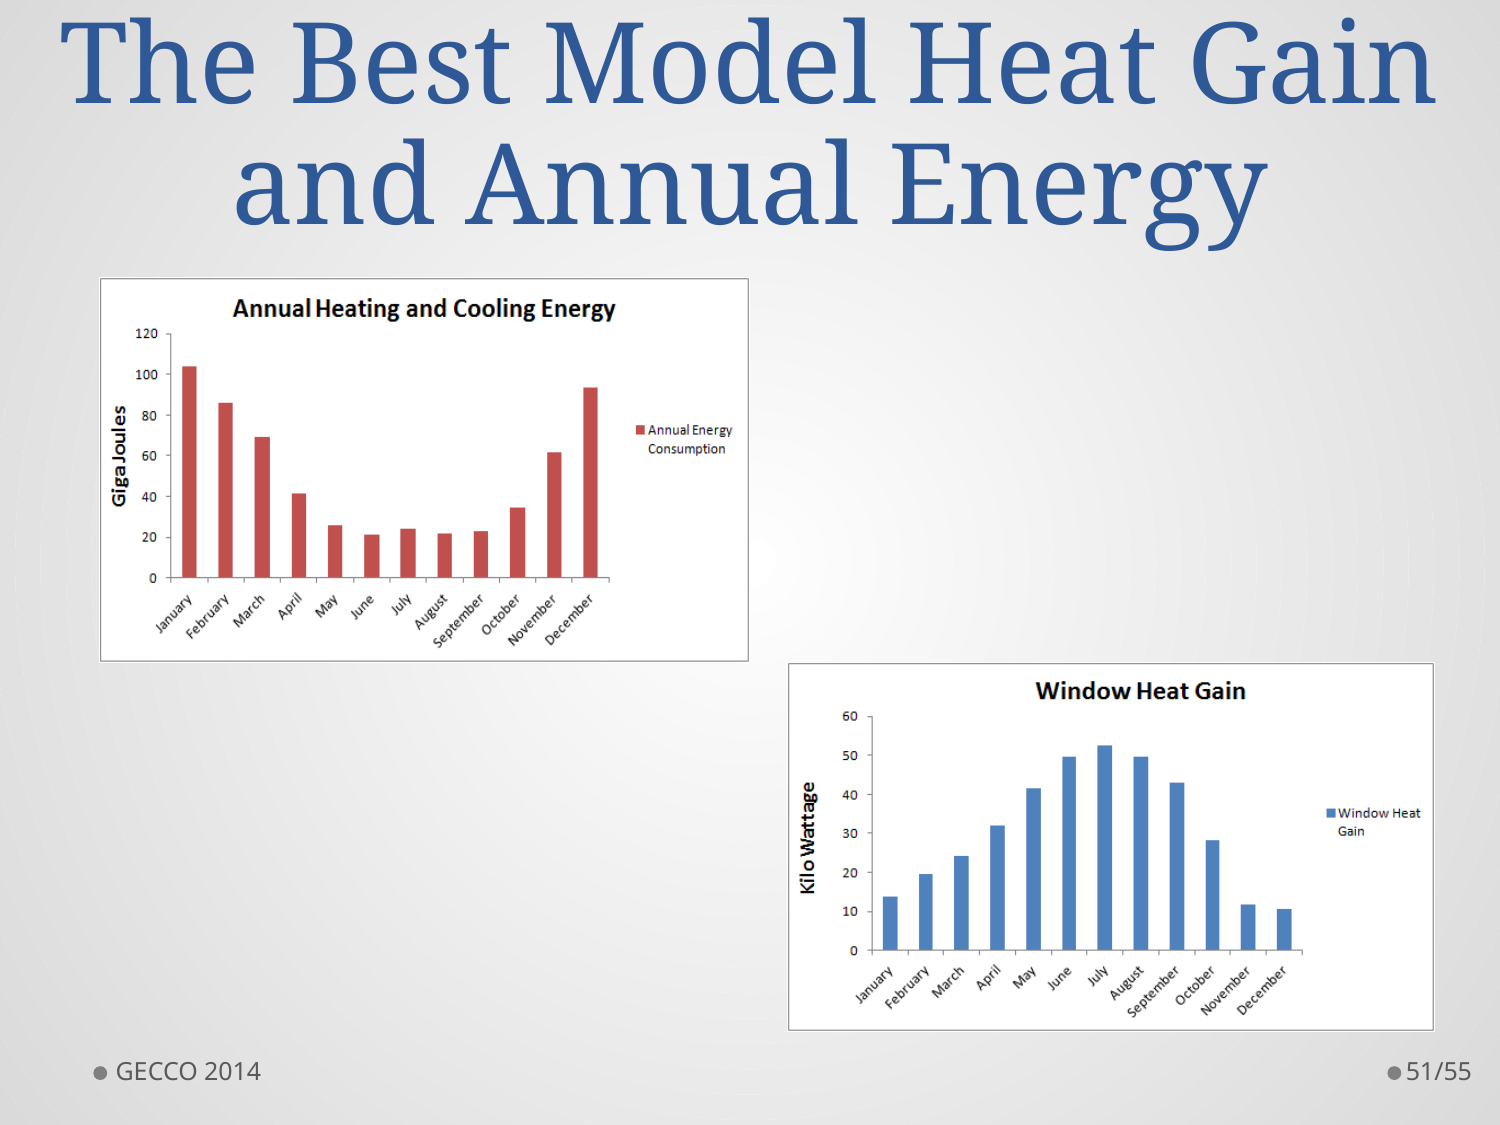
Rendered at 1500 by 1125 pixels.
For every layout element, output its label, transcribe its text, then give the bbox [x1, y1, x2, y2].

title The Best Model Heat Gain and Annual Energy [37, 137, 1463, 255]
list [99, 277, 751, 663]
slide_number 51/55 [1401, 1042, 1494, 1103]
footer GECCO 2014 [108, 1042, 576, 1103]
picture [787, 662, 1435, 1033]
